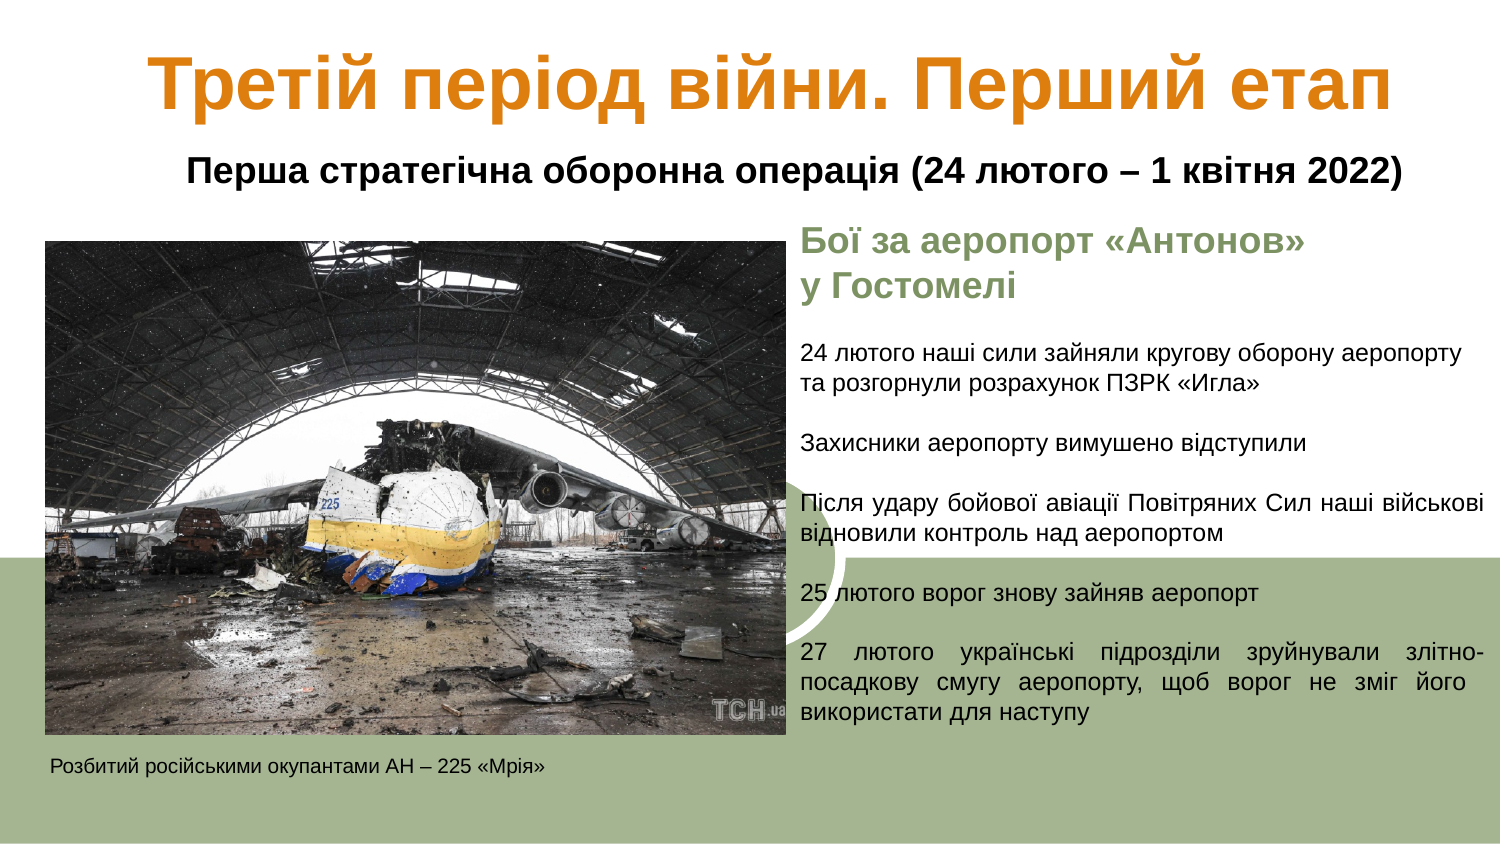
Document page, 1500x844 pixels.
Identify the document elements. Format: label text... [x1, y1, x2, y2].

text_box Перша стратегічна оборонна операція (24 лютого – 1 квітня 2022) [171, 138, 1441, 199]
list Третій період війни. Перший етап [100, 32, 1441, 127]
text_box Бої за аеропорт «Антонов» у Гостомелі 24 лютого наші сили зайняли кругову оборону аеропорту та розгорнули розрахунок ПЗРК «Игла» Захисники аеропорту вимушено відступили Після удару бойової авіації Повітряних Сил наші військові відновили контроль над аеропортом 25 лютого ворог знову зайняв аеропорт 27 лютого українські підрозділи зруйнували злітно- посадкову смугу аеропорту, щоб ворог не зміг його використати для наступу [785, 209, 1500, 734]
picture [45, 241, 786, 736]
text_box Розбитий російськими окупантами АН – 225 «Мрія» [35, 745, 786, 785]
